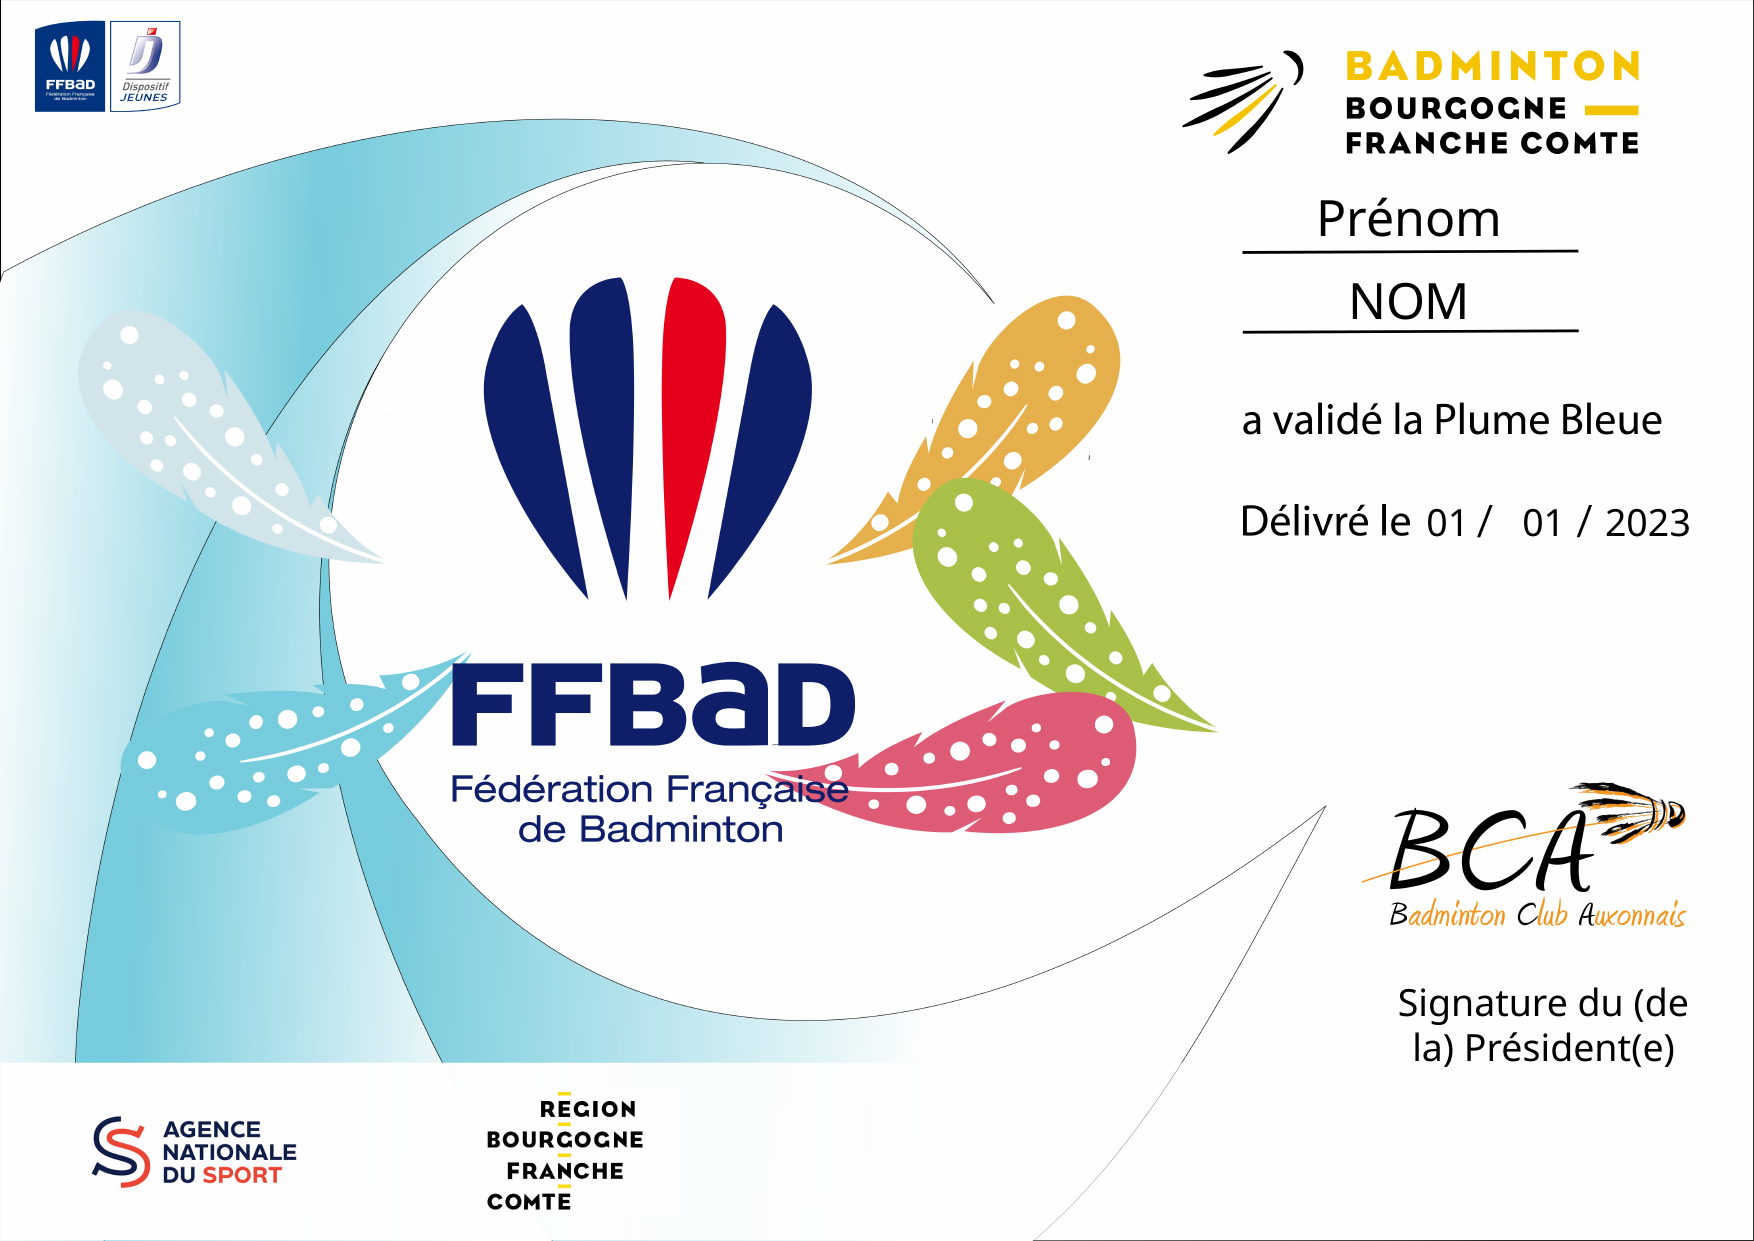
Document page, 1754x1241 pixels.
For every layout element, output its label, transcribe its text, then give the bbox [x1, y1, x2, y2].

text_box 2023 [1577, 491, 1719, 552]
text_box NOM [1241, 262, 1578, 338]
text_box 01 [1400, 491, 1495, 552]
picture [0, 0, 1754, 1241]
text_box 01 [1495, 491, 1577, 552]
text_box Prénom [1241, 179, 1578, 254]
text_box Signature du (de la) Président(e) [1375, 971, 1712, 1076]
